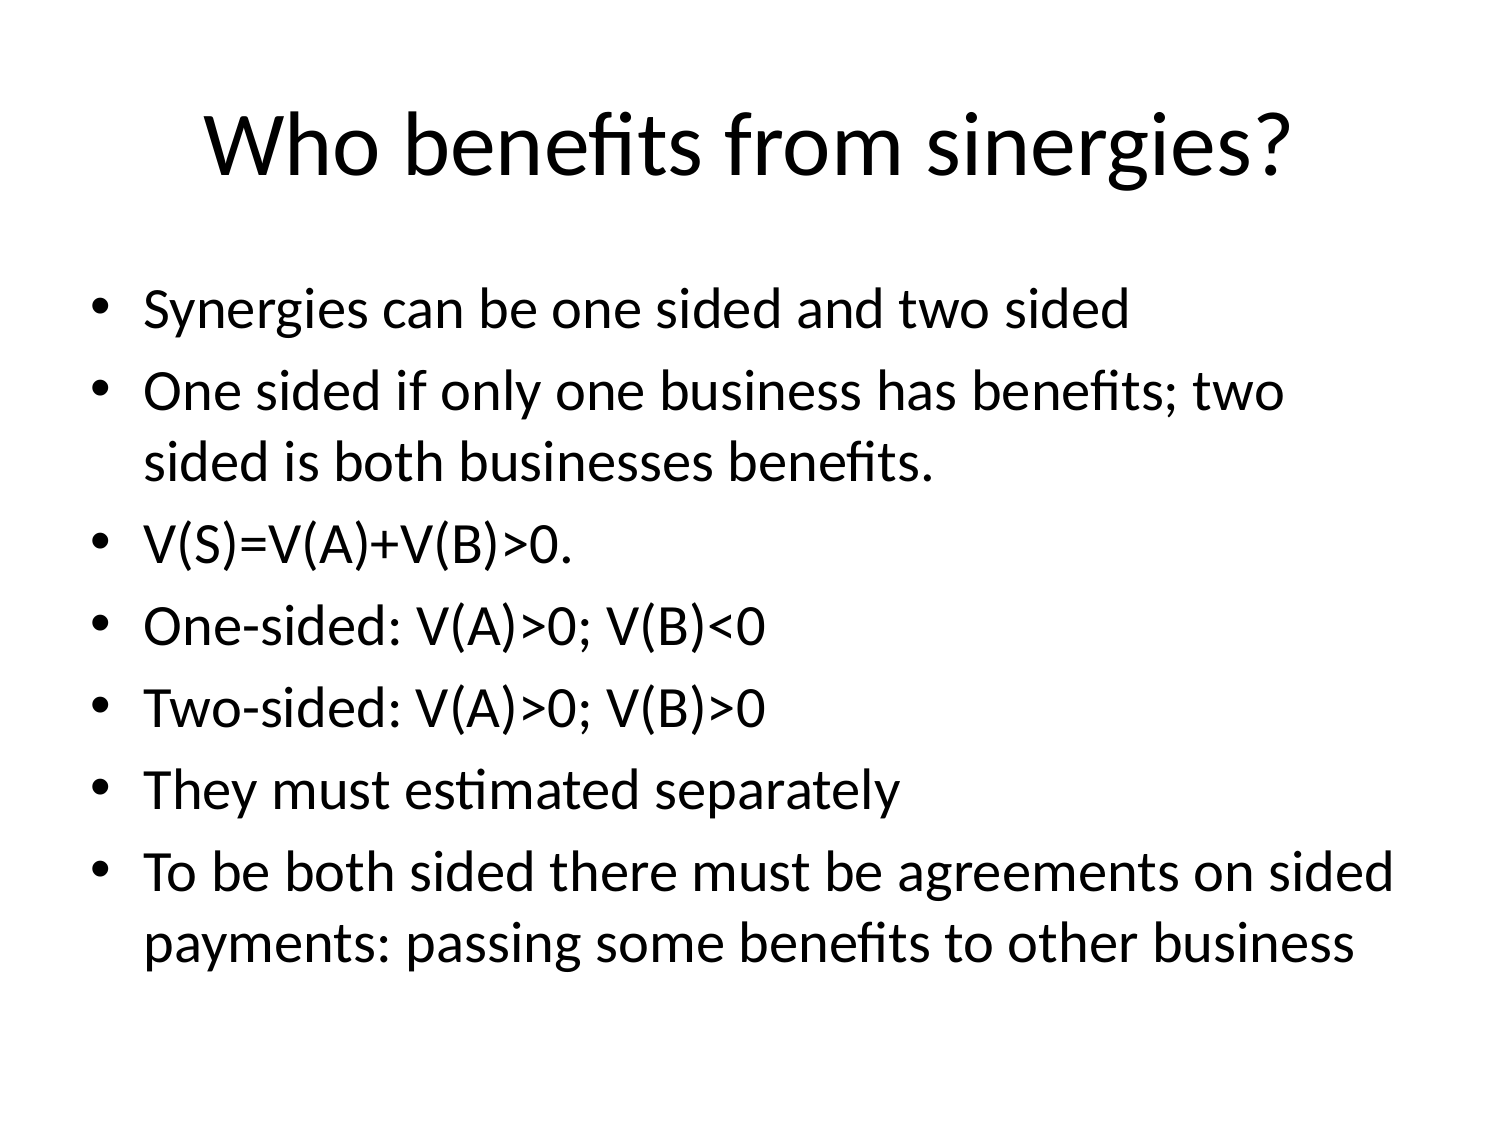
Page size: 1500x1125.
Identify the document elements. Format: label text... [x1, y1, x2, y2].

list Synergies can be one sided and two sided One sided if only one business has benefits; two sided is both businesses benefits. V(S)=V(A)+V(B)>0. One-sided: V(A)>0; V(B)<0 Two-sided: V(A)>0; V(B)>0 They must estimated separately To be both sided there must be agreements on sided payments: passing some benefits to other business [75, 262, 1425, 1005]
title Who benefits from sinergies? [75, 45, 1425, 233]
